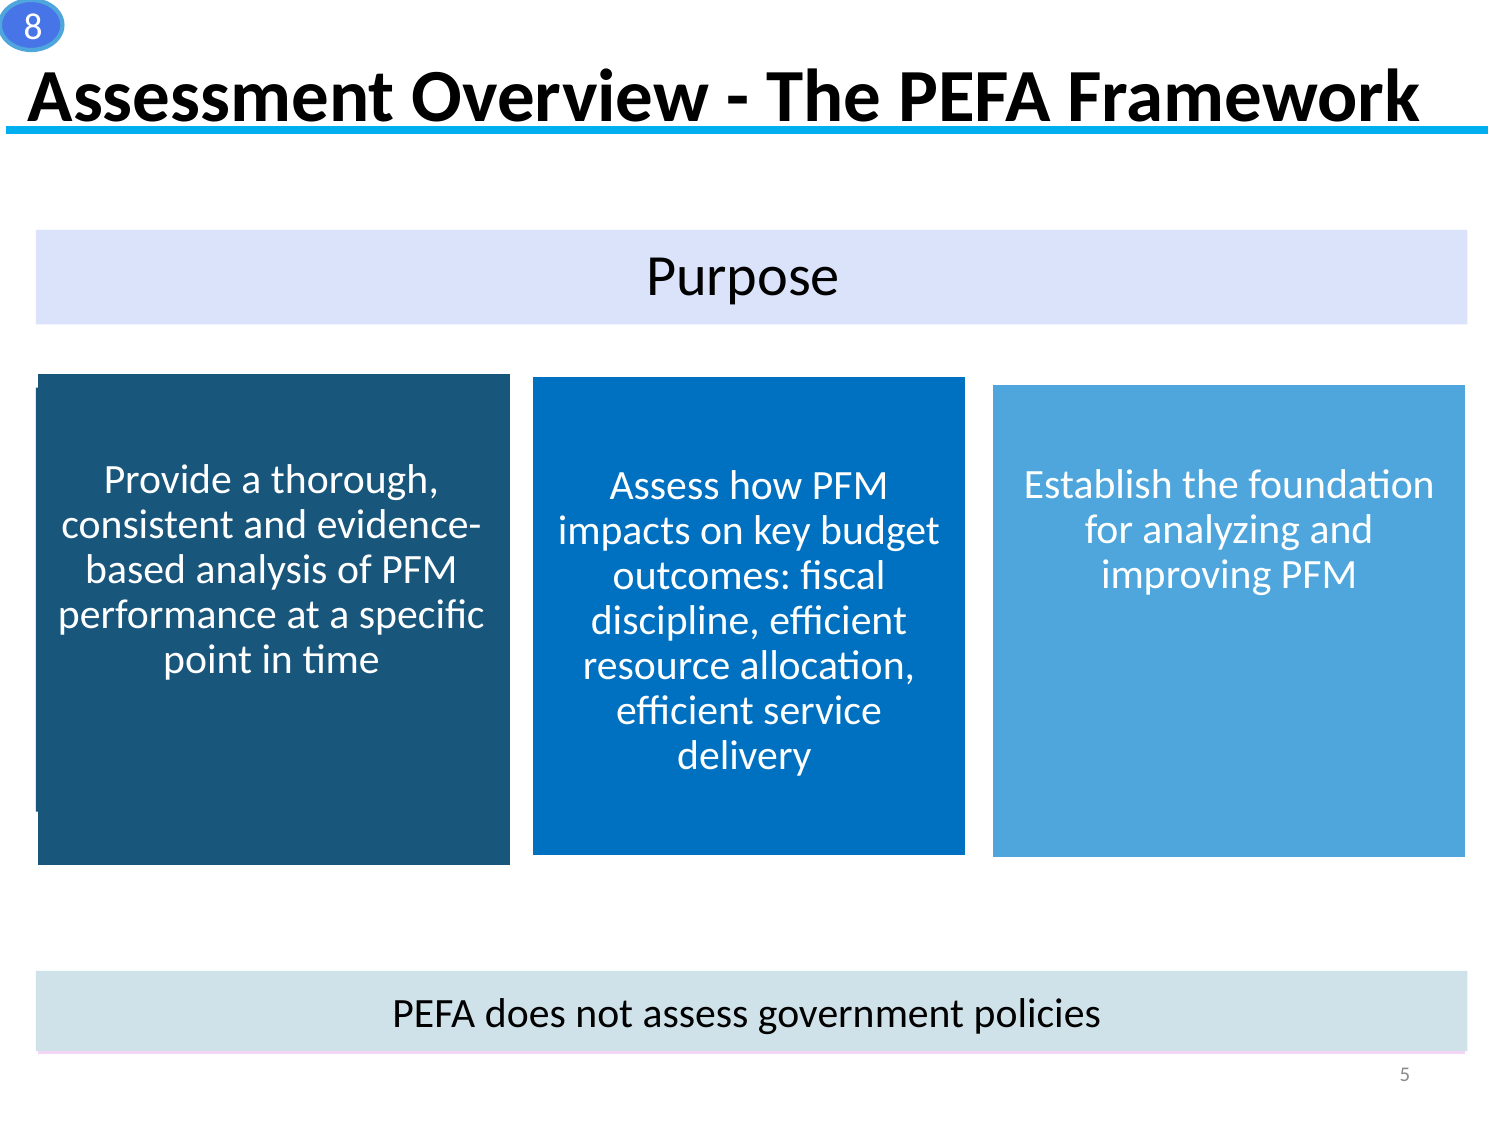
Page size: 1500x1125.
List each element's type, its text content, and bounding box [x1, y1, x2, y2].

text_box Assessment Overview - The PEFA Framework [27, 46, 1476, 137]
text_box 8 [0, 0, 65, 52]
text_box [990, 383, 1468, 859]
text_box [35, 229, 1468, 325]
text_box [35, 372, 513, 868]
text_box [530, 374, 968, 858]
slide_number 5 [1366, 1065, 1425, 1103]
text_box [35, 970, 1468, 1057]
